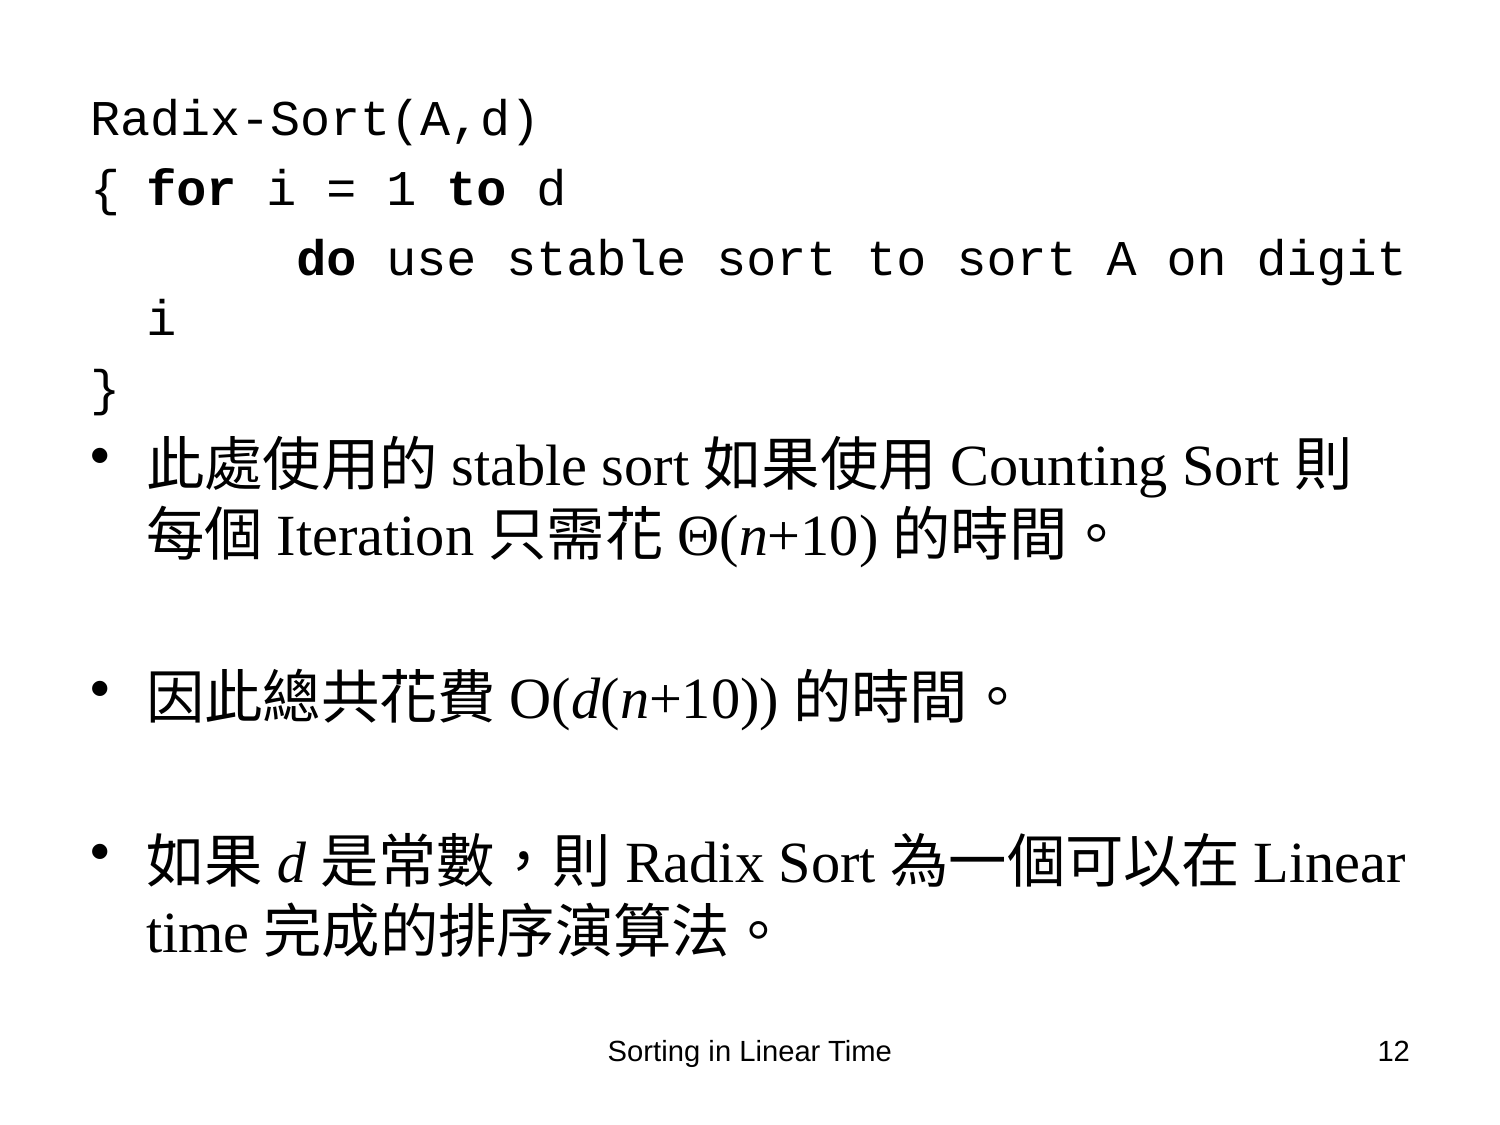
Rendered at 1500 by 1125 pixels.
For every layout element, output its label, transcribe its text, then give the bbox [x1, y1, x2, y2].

slide_number 12 [1074, 1024, 1425, 1103]
list Radix-Sort(A,d) { for i = 1 to d do use stable sort to sort A on digit i } 此處使用的stable sort如果使用Counting Sort則每個Iteration只需花Θ(n+10)的時間。 因此總共花費O(d(n+10))的時間。 如果d是常數，則Radix Sort為一個可以在Linear time完成的排序演算法。 [75, 78, 1425, 1005]
footer Sorting in Linear Time [512, 1024, 988, 1103]
